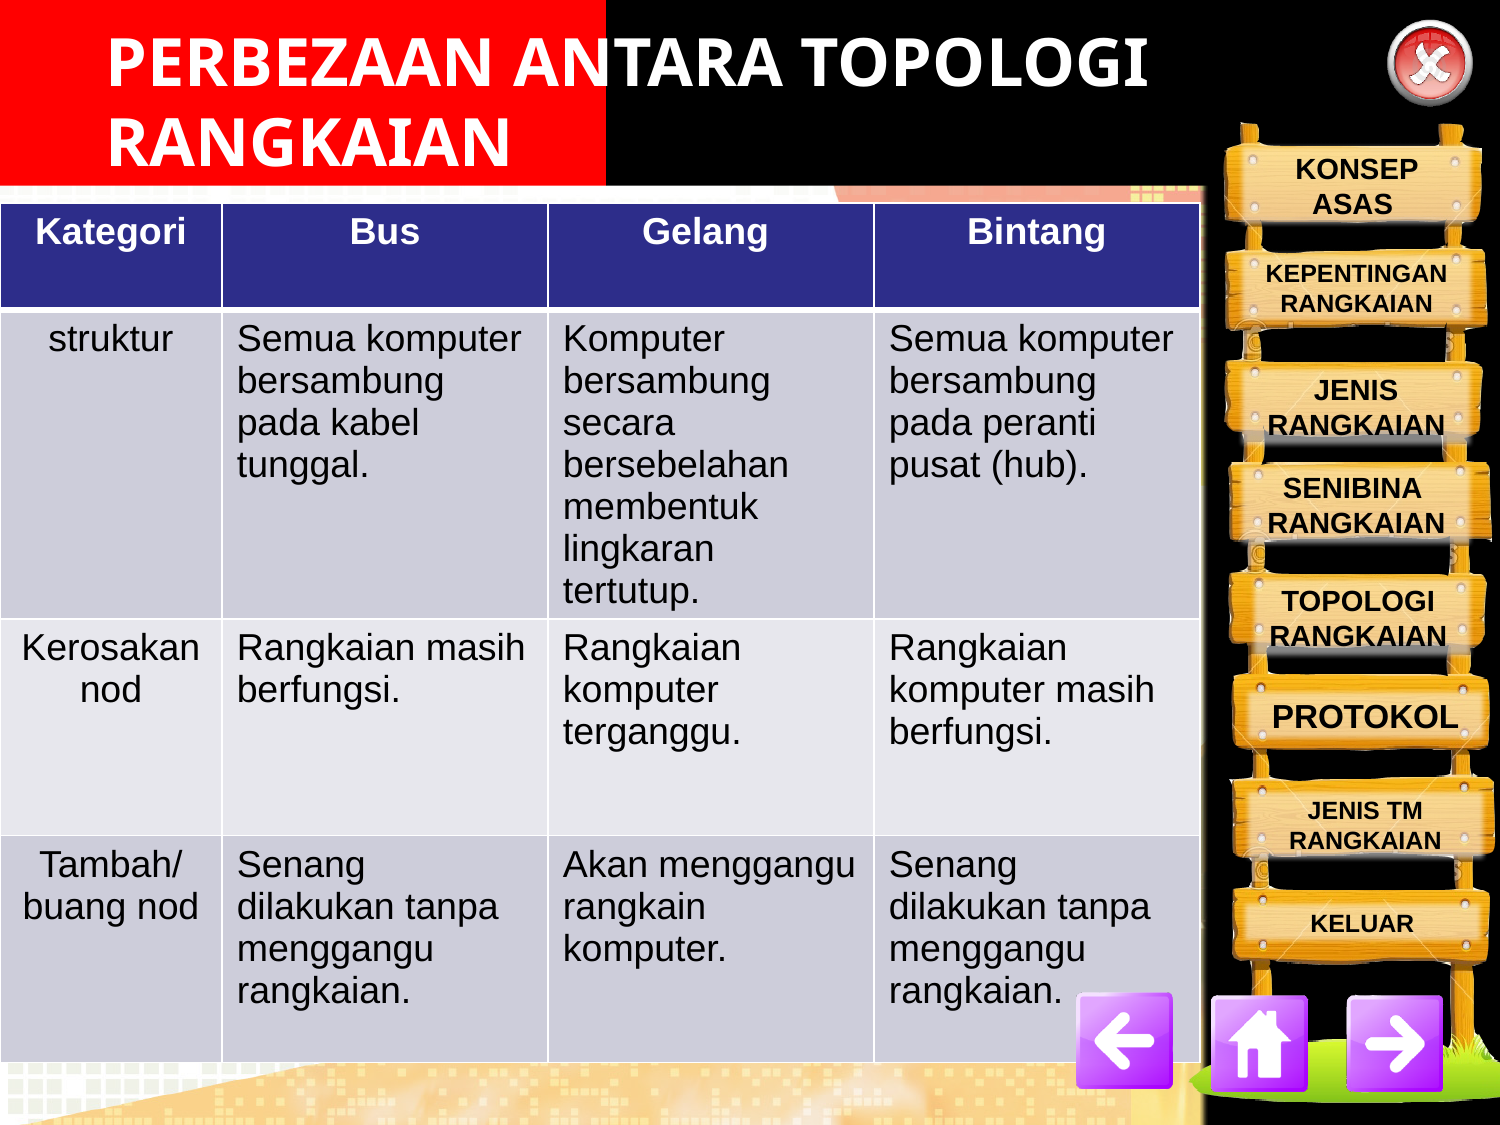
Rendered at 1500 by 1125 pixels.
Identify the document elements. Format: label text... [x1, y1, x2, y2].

picture [1043, 17, 1500, 1125]
table_cell Rangkaian masih berfungsi. [223, 620, 547, 835]
table_cell Senang dilakukan tanpa menggangu rangkaian. [875, 836, 1125, 1062]
table_cell Komputer bersambung secara bersebelahan membentuk lingkaran tertutup. [549, 313, 873, 618]
table_header Gelang [549, 204, 873, 307]
table_cell Akan menggangu rangkain komputer. [549, 836, 873, 1062]
table_cell Senang dilakukan tanpa menggangu rangkaian. [223, 836, 547, 1062]
title PERBEZAAN ANTARA TOPOLOGI RANGKAIAN [90, 194, 1125, 202]
table_cell struktur [1, 313, 221, 618]
table_header Bus [223, 204, 547, 307]
table_header Bintang [875, 204, 1125, 307]
table_cell Semua komputer bersambung pada kabel tunggal. [223, 313, 547, 618]
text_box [0, 0, 1500, 186]
table_cell Semua komputer bersambung pada peranti pusat (hub). [875, 313, 1125, 618]
text_box [0, 196, 90, 202]
table_cell Tambah/ buang nod [1, 836, 221, 1062]
table_cell Rangkaian komputer masih berfungsi. [875, 620, 1125, 835]
text_box [0, 1063, 1039, 1125]
table_cell Kerosakan nod [1, 620, 221, 835]
table_header Kategori [1, 204, 221, 307]
table_cell Rangkaian komputer terganggu. [549, 620, 873, 835]
